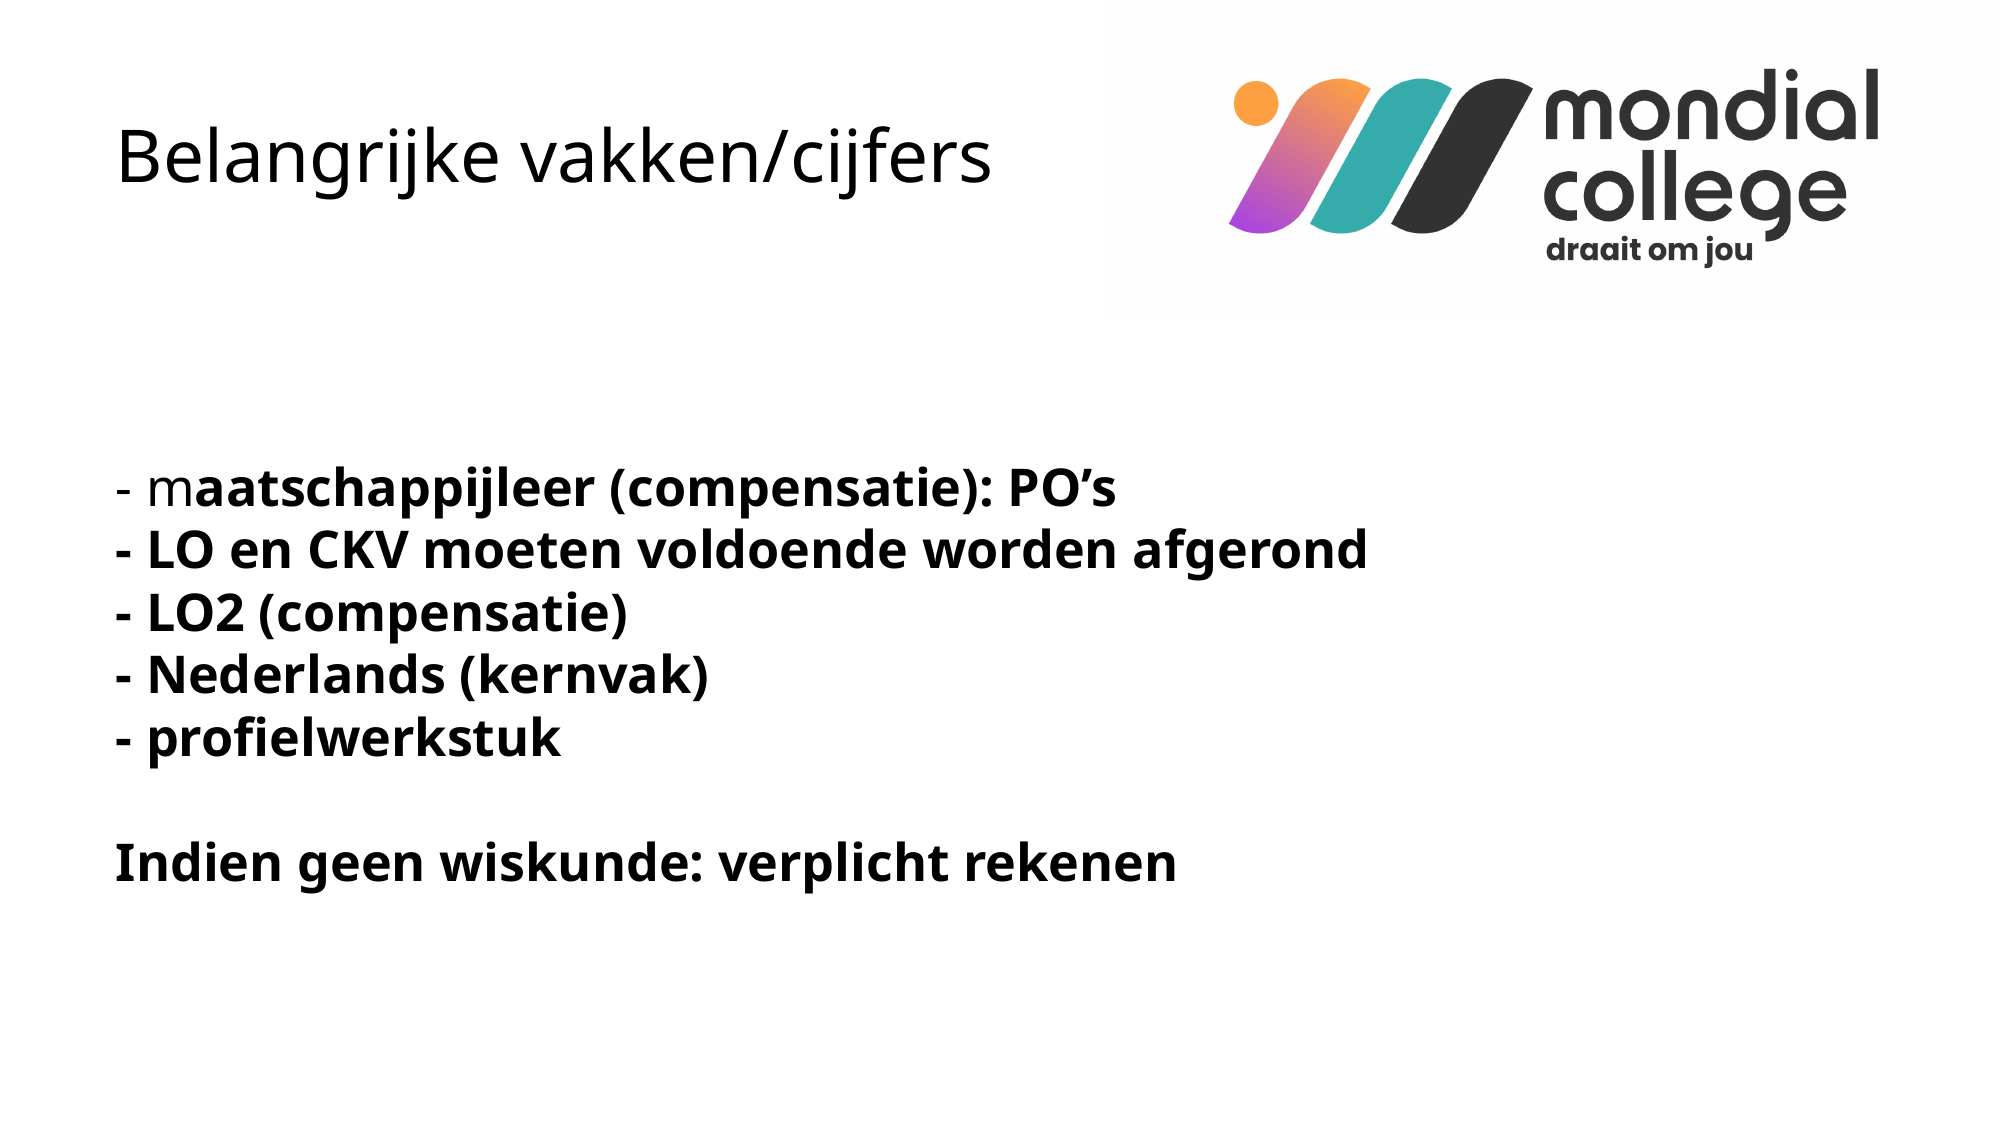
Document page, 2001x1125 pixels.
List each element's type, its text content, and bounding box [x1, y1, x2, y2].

picture [1106, 0, 2000, 322]
text_box - maatschappijleer (compensatie): PO’s - LO en CKV moeten voldoende worden afgerond - LO2 (compensatie) - Nederlands (kernvak) - profielwerkstuk Indien geen wiskunde: verplicht rekenen [101, 446, 1859, 899]
text_box Belangrijke vakken/cijfers [101, 102, 1106, 205]
